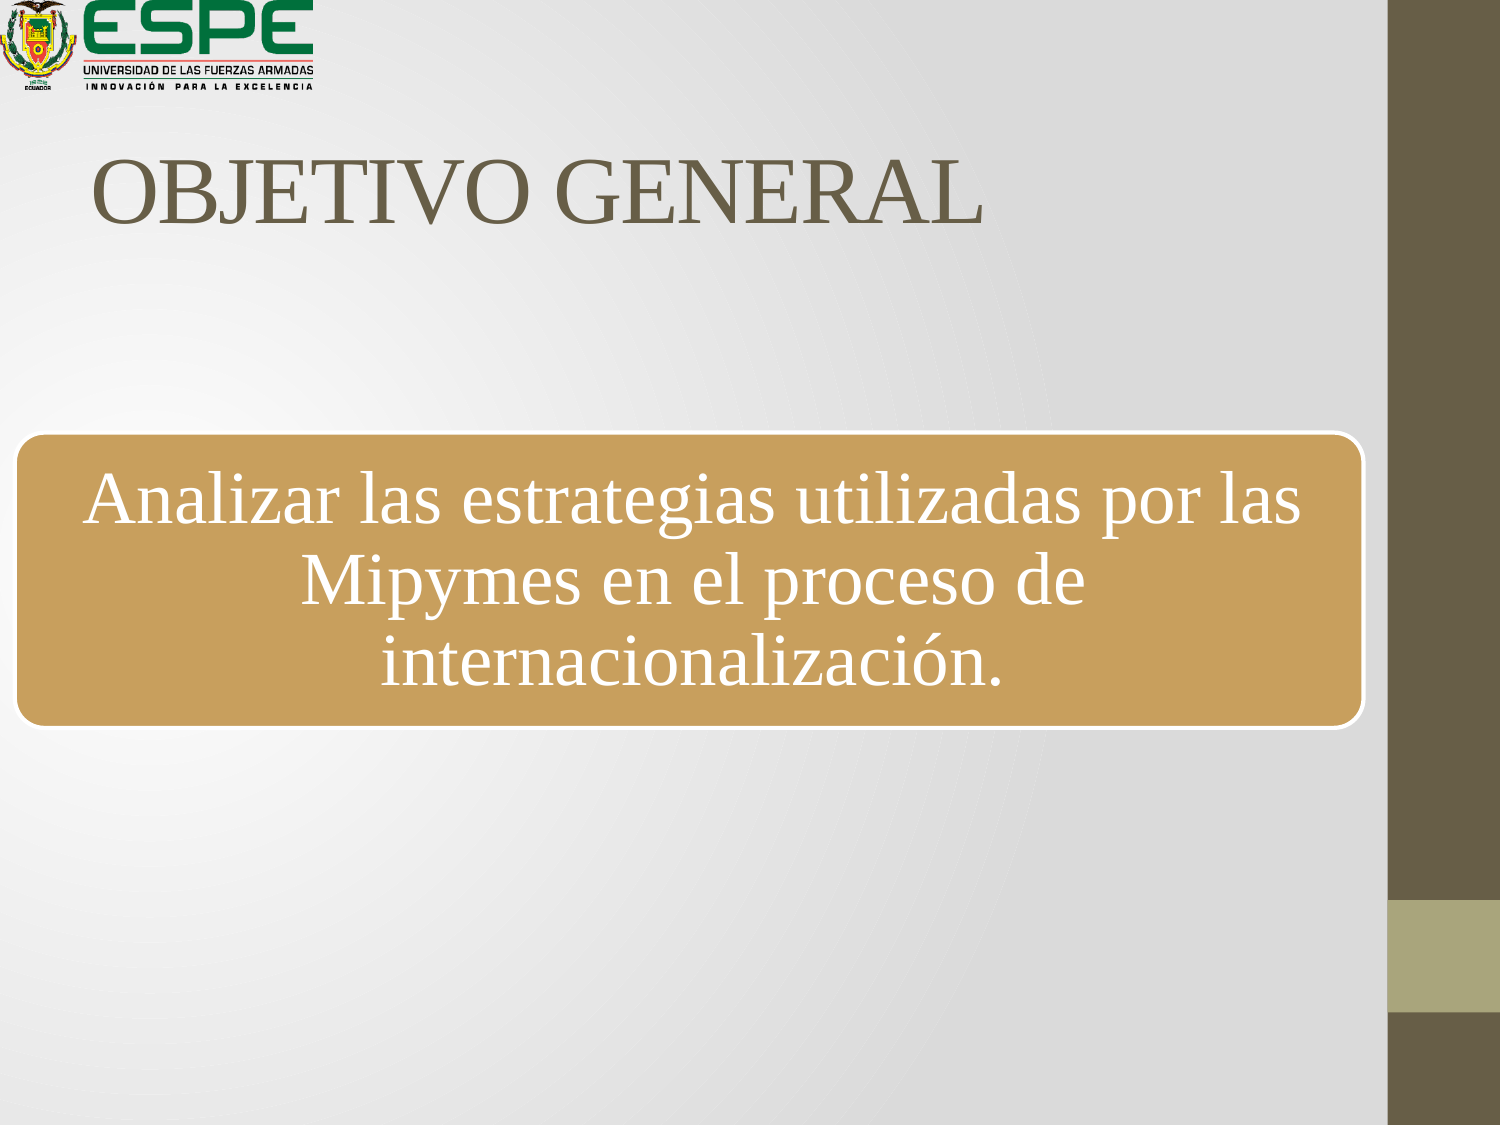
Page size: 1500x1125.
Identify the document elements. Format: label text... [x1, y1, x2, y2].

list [13, 432, 1365, 729]
picture [0, 0, 313, 90]
title OBJETIVO GENERAL [75, 91, 1325, 279]
